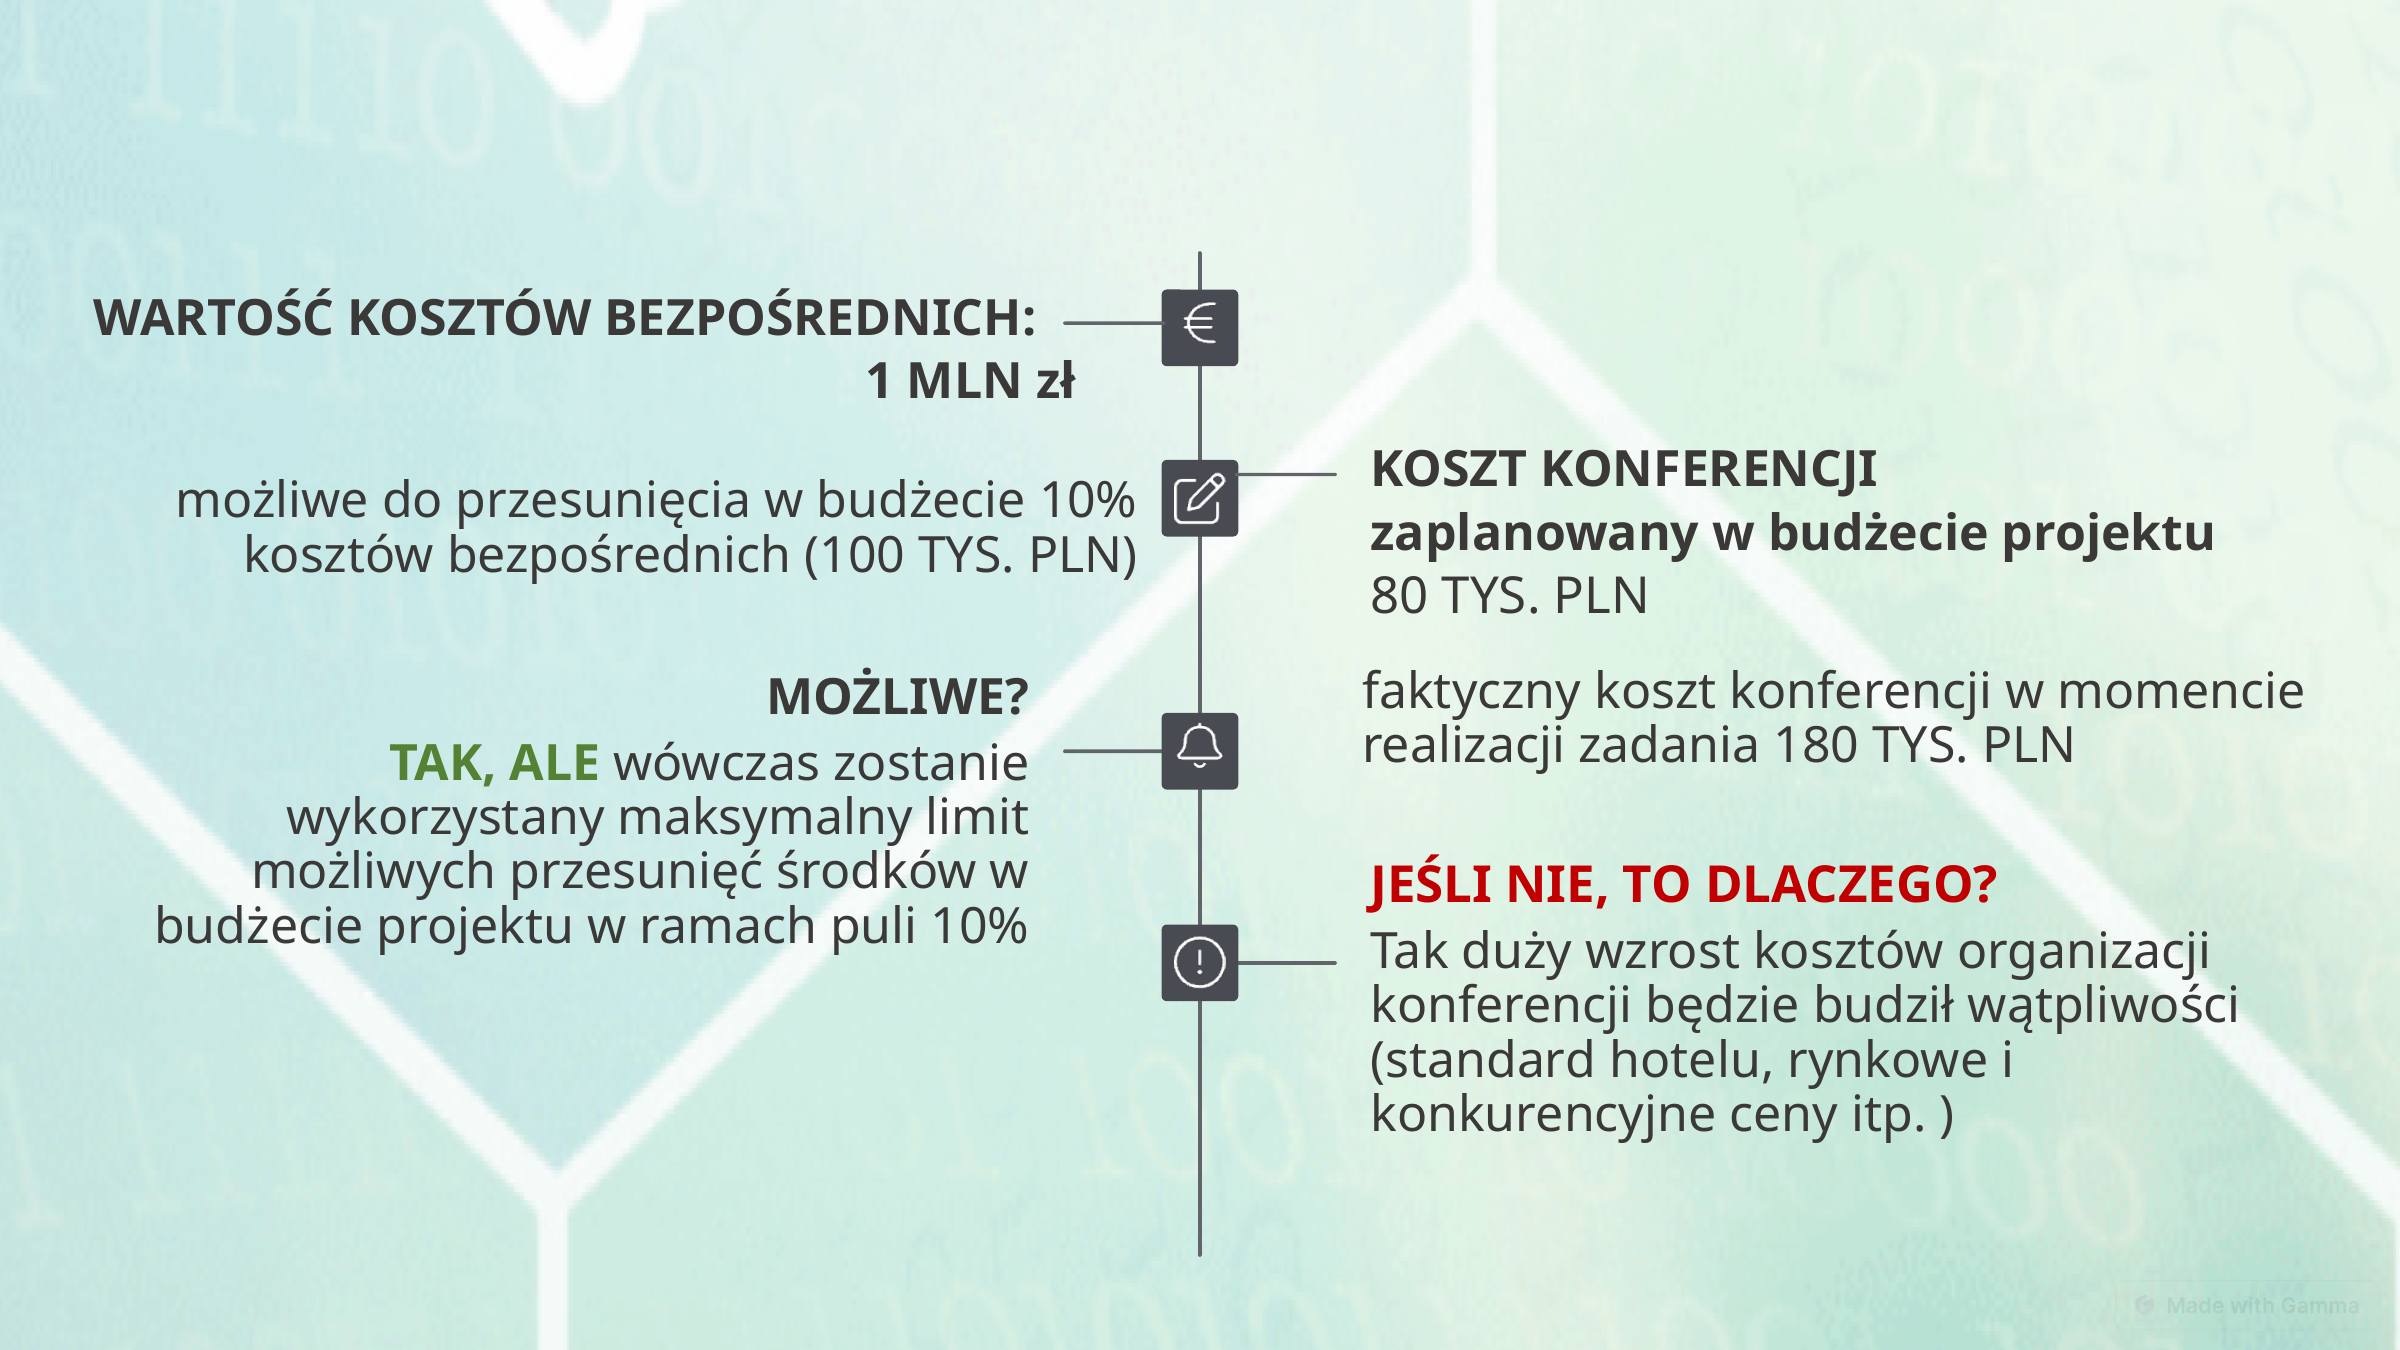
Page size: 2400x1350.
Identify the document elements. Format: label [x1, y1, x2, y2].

text_box [93, 285, 2371, 1148]
picture [0, 0, 2400, 1350]
